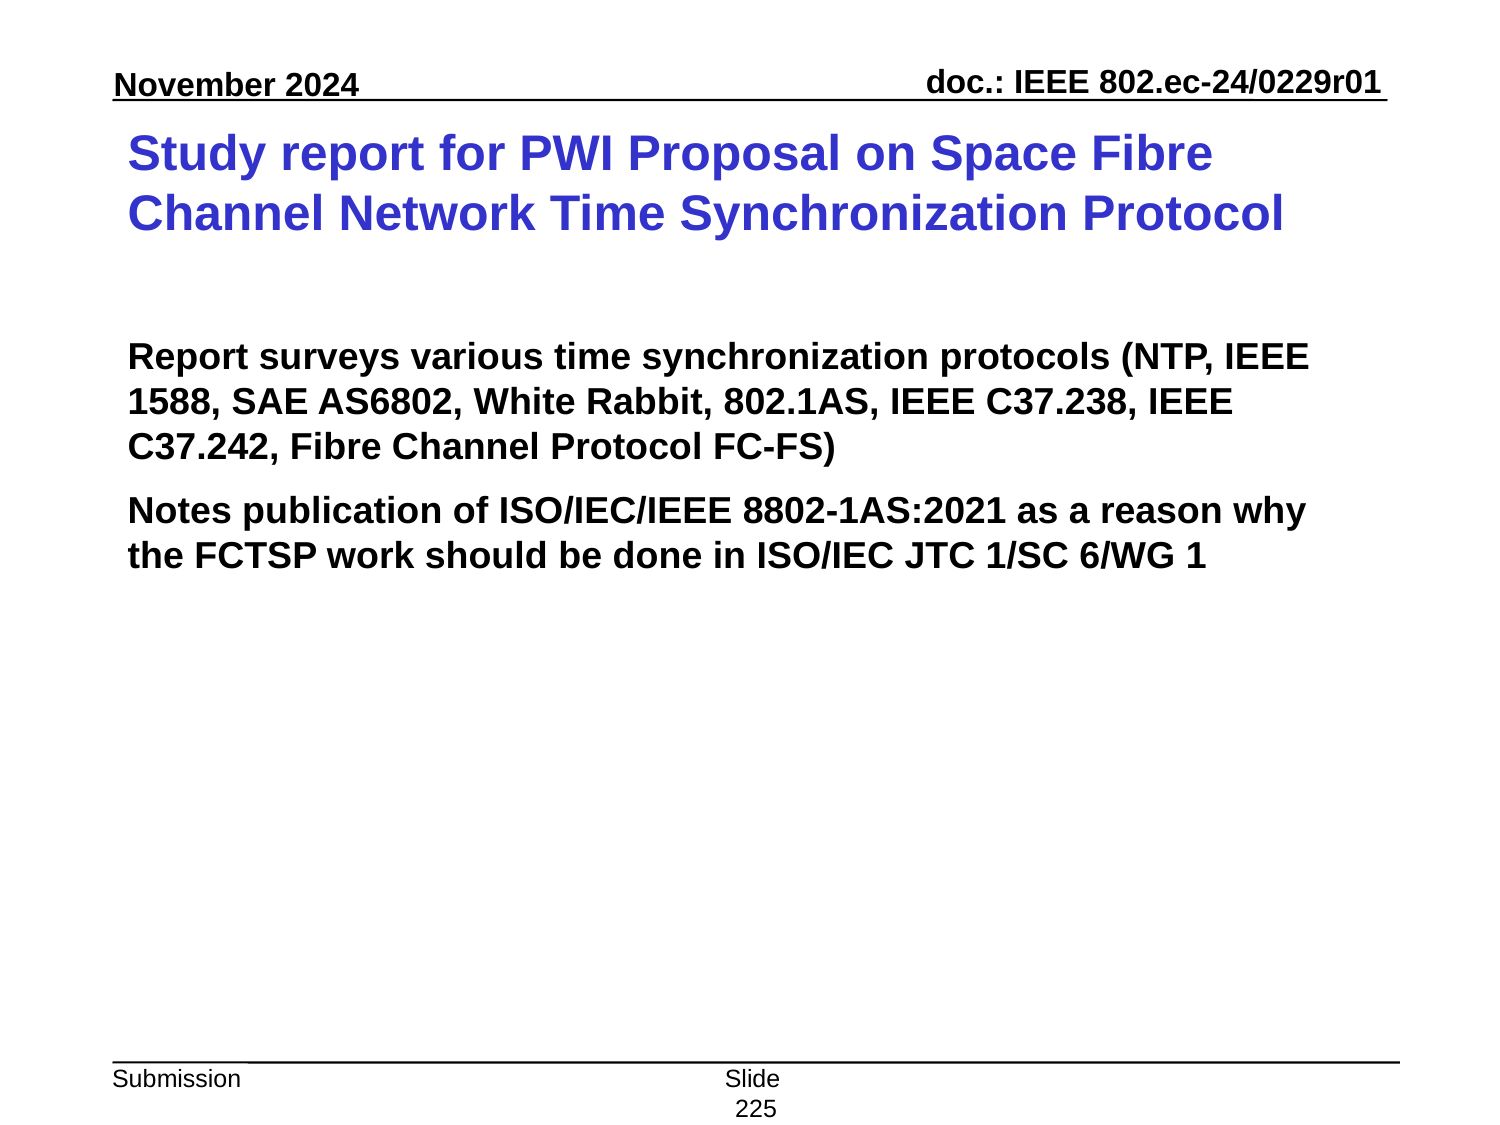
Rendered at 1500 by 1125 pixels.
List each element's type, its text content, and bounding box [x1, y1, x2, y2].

slide_number Slide 225 [709, 1061, 803, 1093]
list Report surveys various time synchronization protocols (NTP, IEEE 1588, SAE AS6802, White Rabbit, 802.1AS, IEEE C37.238, IEEE C37.242, Fibre Channel Protocol FC-FS) Notes publication of ISO/IEC/IEEE 8802-1AS:2021 as a reason why the FCTSP work should be done in ISO/IEC JTC 1/SC 6/WG 1 [112, 324, 1388, 1000]
title Study report for PWI Proposal on Space Fibre Channel Network Time Synchronization Protocol [112, 112, 1388, 288]
